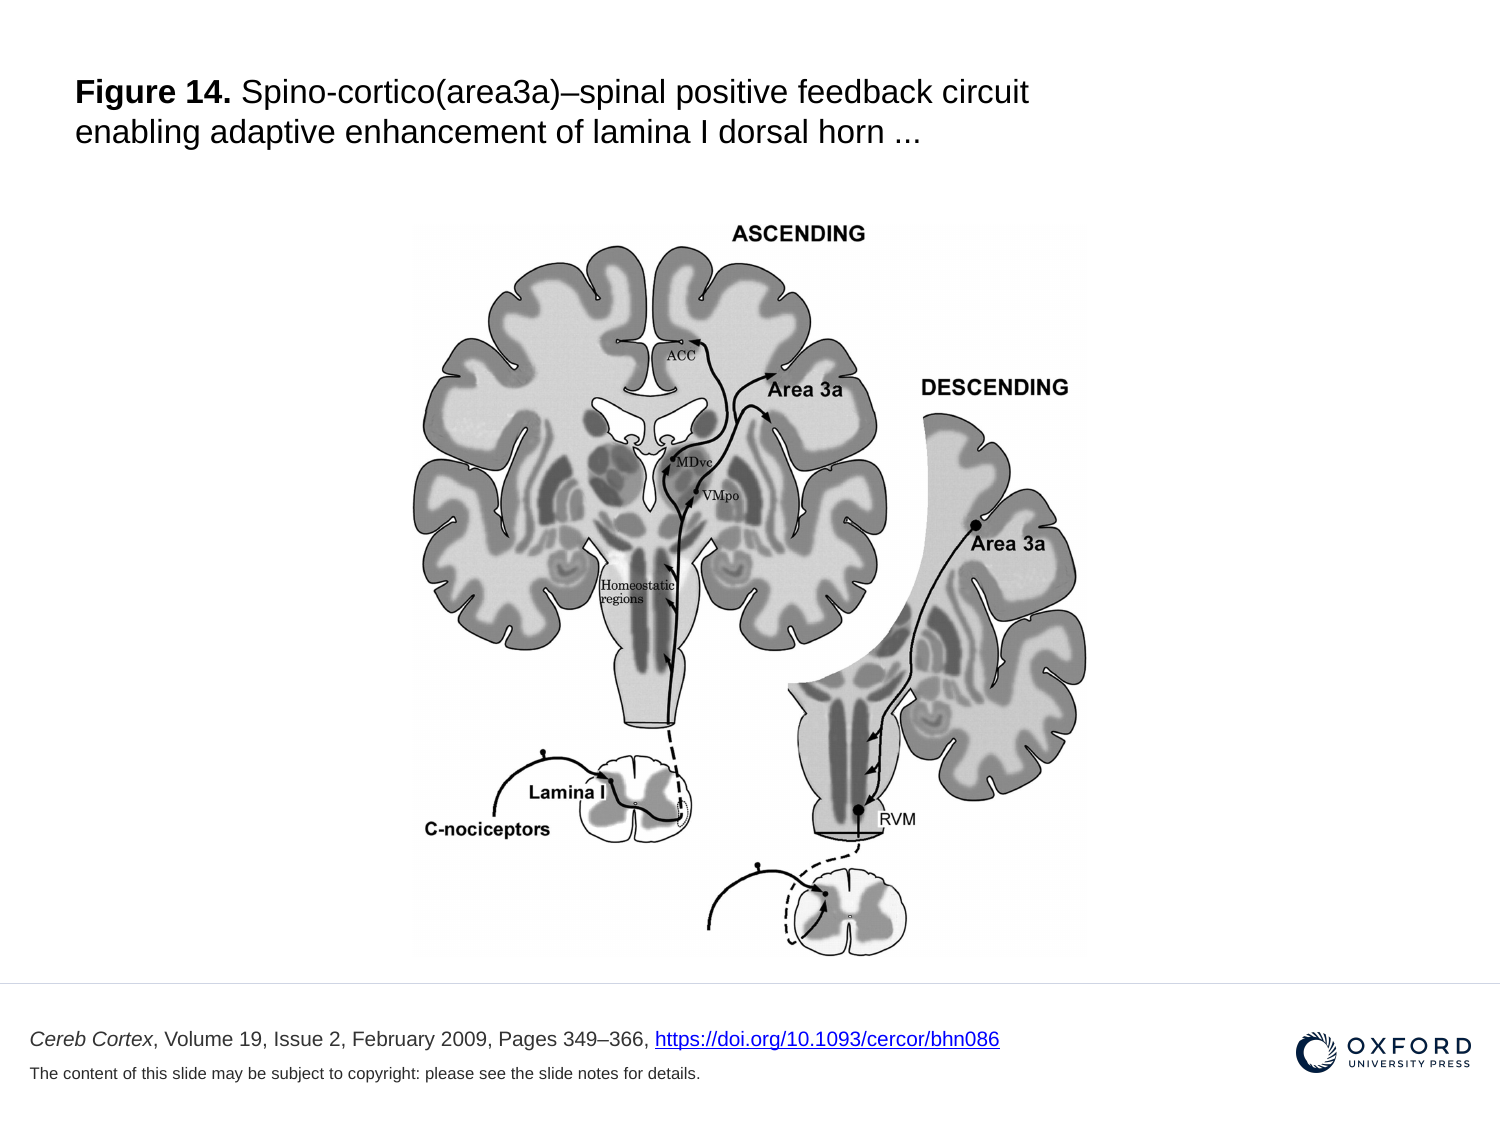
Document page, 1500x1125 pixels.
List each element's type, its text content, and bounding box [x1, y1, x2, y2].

picture [412, 224, 1087, 957]
title Figure 14. Spino-cortico(area3a)–spinal positive feedback circuit enabling adaptive enhancement of lamina I dorsal horn ... [75, 69, 1078, 171]
picture [1296, 1032, 1471, 1073]
footer Cereb Cortex, Volume 19, Issue 2, February 2009, Pages 349–366, https://doi.org/10.1093/cercor/bhn086 The content of this slide may be subject to copyright: please see the slide notes for details. [0, 983, 1260, 1125]
